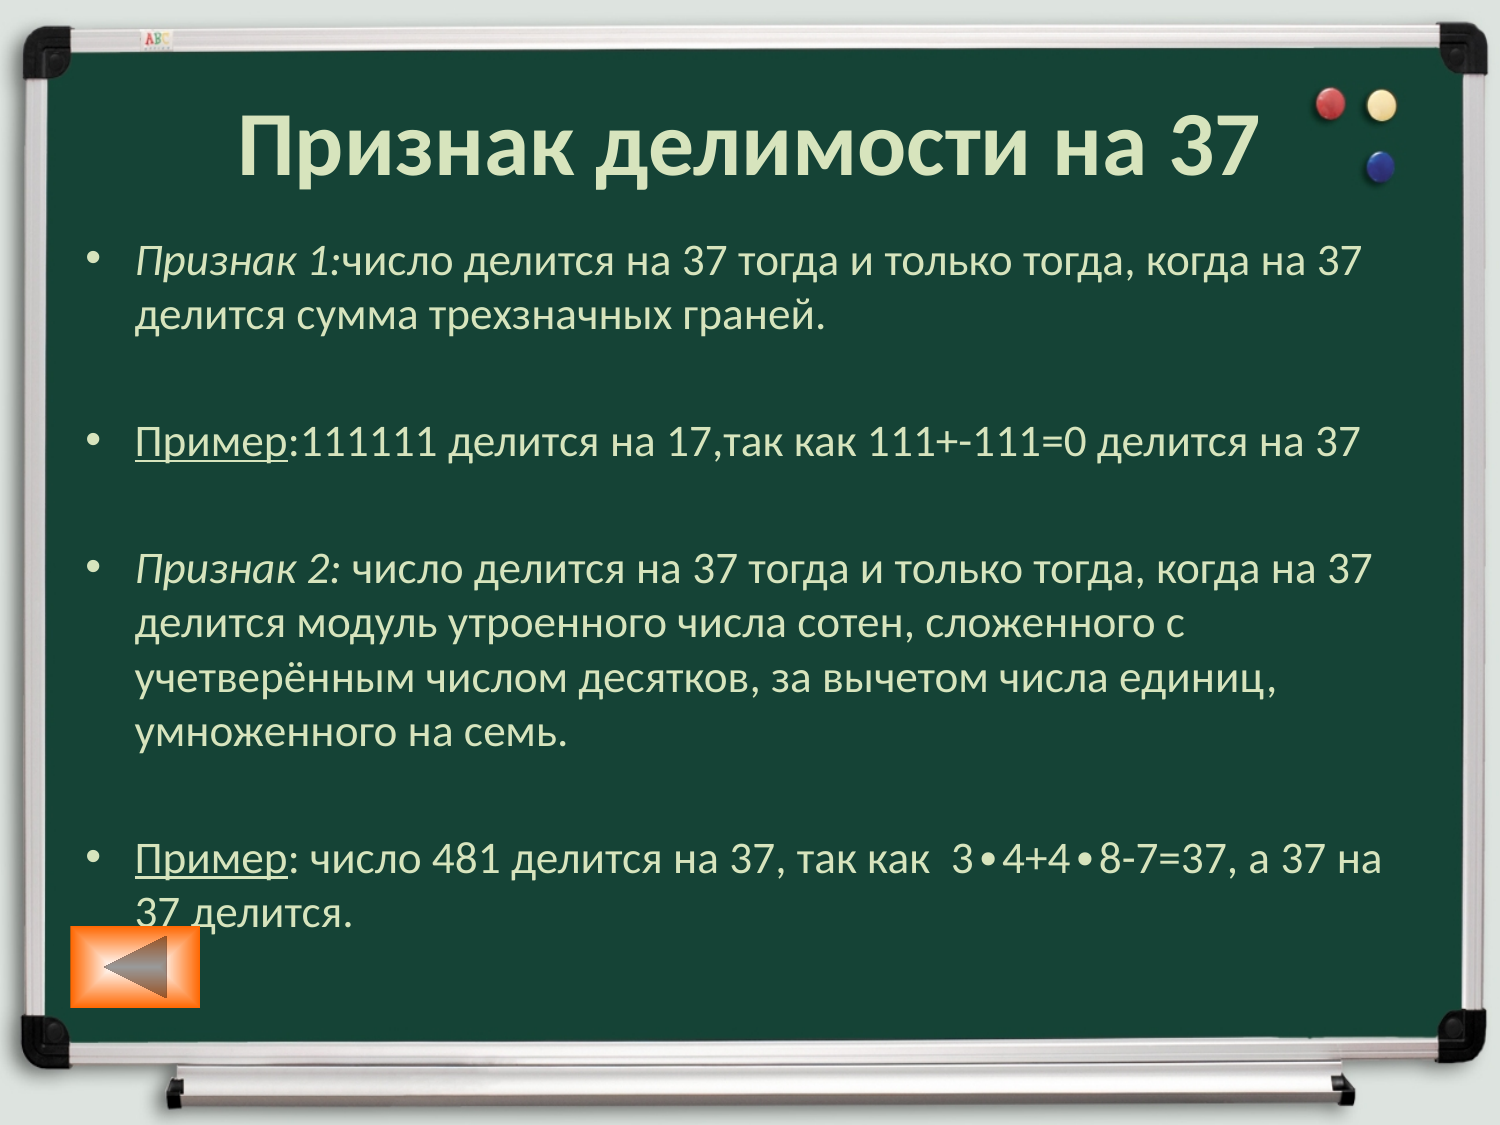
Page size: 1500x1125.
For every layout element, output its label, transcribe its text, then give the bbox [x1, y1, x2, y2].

picture [0, 0, 1500, 1125]
text_box [70, 925, 201, 1009]
list Признак 1:число делится на 37 тогда и только тогда, когда на 37 делится сумма трехзначных граней. Пример:111111 делится на 17,так как 111+-111=0 делится на 37 Признак 2: число делится на 37 тогда и только тогда, когда на 37 делится модуль утроенного числа сотен, сложенного с учетверённым числом десятков, за вычетом числа единиц, умноженного на семь. Пример: число 481 делится на 37, так как 3∙4+4∙8-7=37, а 37 на 37 делится. [70, 222, 1421, 966]
title Признак делимости на 37 [74, 44, 1426, 233]
